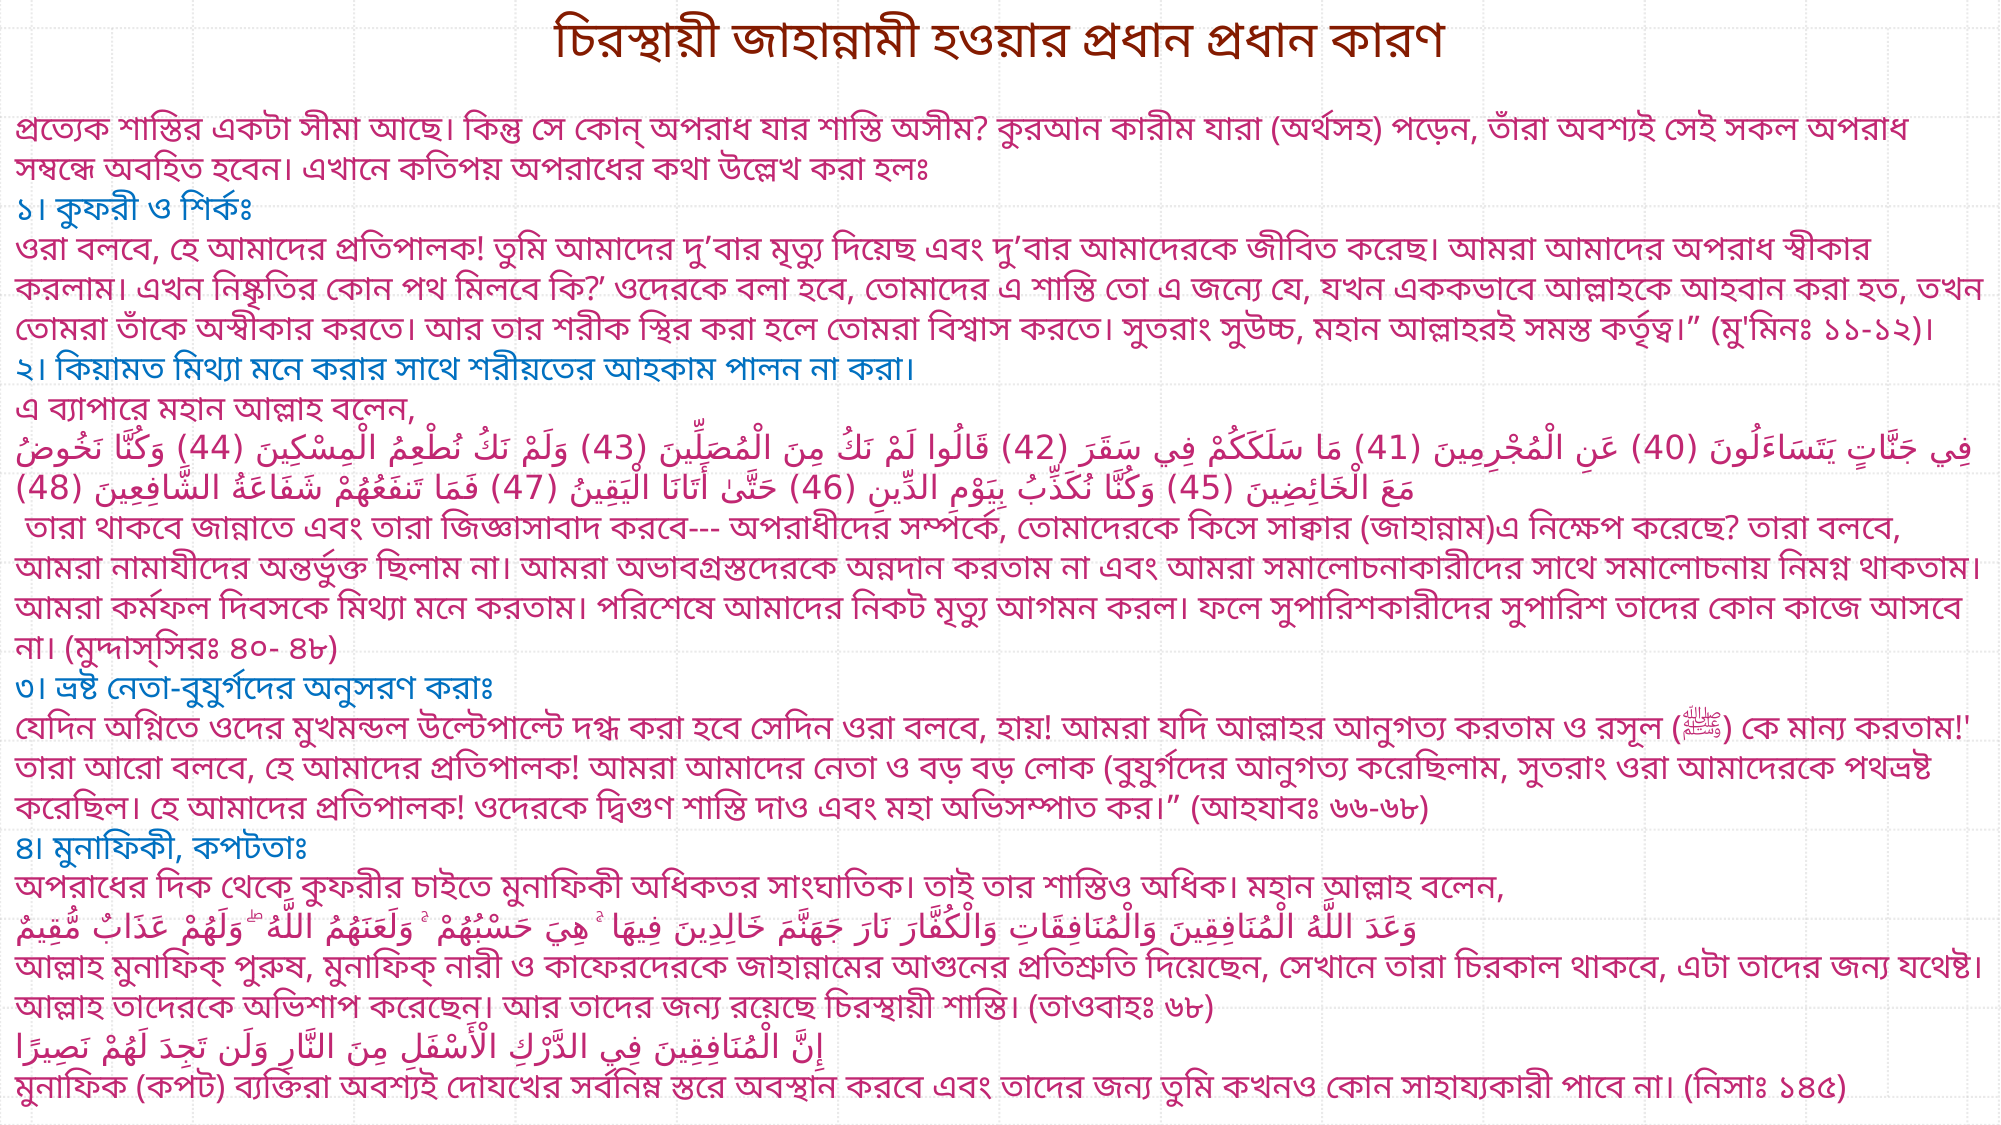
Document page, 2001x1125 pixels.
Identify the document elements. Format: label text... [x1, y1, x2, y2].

text_box চিরস্থায়ী জাহান্নামী হওয়ার প্রধান প্রধান কারণ প্রত্যেক শাস্তির একটা সীমা আছে। কিন্তু সে কোন্ অপরাধ যার শাস্তি অসীম? কুরআন কারীম যারা (অর্থসহ) পড়েন, তাঁরা অবশ্যই সেই সকল অপরাধ সম্বন্ধে অবহিত হবেন। এখানে কতিপয় অপরাধের কথা উল্লেখ করা হলঃ ১। কুফরী ও শির্কঃ ওরা বলবে, হে আমাদের প্রতিপালক! তুমি আমাদের দু’বার মৃত্যু দিয়েছ এবং দু’বার আমাদেরকে জীবিত করেছ। আমরা আমাদের অপরাধ স্বীকার করলাম। এখন নিষ্কৃতির কোন পথ মিলবে কি?’ ওদেরকে বলা হবে, তোমাদের এ শাস্তি তো এ জন্যে যে, যখন এককভাবে আল্লাহকে আহবান করা হত, তখন তোমরা তাঁকে অস্বীকার করতে। আর তার শরীক স্থির করা হলে তোমরা বিশ্বাস করতে। সুতরাং সুউচ্চ, মহান আল্লাহরই সমস্ত কর্তৃত্ব।” (মু'মিনঃ ১১-১২)। ২। কিয়ামত মিথ্যা মনে করার সাথে শরীয়তের আহকাম পালন না করা। এ ব্যাপারে মহান আল্লাহ বলেন, فِي جَنَّاتٍ يَتَسَاءَلُونَ (40) عَنِ الْمُجْرِمِينَ (41) مَا سَلَكَكُمْ فِي سَقَرَ (42) قَالُوا لَمْ نَكُ مِنَ الْمُصَلِّينَ (43) وَلَمْ نَكُ نُطْعِمُ الْمِسْكِينَ (44) وَكُنَّا نَخُوضُ مَعَ الْخَائِضِينَ (45) وَكُنَّا نُكَذِّبُ بِيَوْمِ الدِّينِ (46) حَتَّىٰ أَتَانَا الْيَقِينُ (47) فَمَا تَنفَعُهُمْ شَفَاعَةُ الشَّافِعِينَ (48) তারা থাকবে জান্নাতে এবং তারা জিজ্ঞাসাবাদ করবে--- অপরাধীদের সম্পর্কে, তোমাদেরকে কিসে সাক্বার (জাহান্নাম)এ নিক্ষেপ করেছে? তারা বলবে, আমরা নামাযীদের অন্তর্ভুক্ত ছিলাম না। আমরা অভাবগ্রস্তদেরকে অন্নদান করতাম না এবং আমরা সমালোচনাকারীদের সাথে সমালোচনায় নিমগ্ন থাকতাম। আমরা কর্মফল দিবসকে মিথ্যা মনে করতাম। পরিশেষে আমাদের নিকট মৃত্যু আগমন করল। ফলে সুপারিশকারীদের সুপারিশ তাদের কোন কাজে আসবে না। (মুদ্দাস্‌সিরঃ ৪০- ৪৮) ৩। ভ্রষ্ট নেতা-বুযুর্গদের অনুসরণ করাঃ যেদিন অগ্নিতে ওদের মুখমন্ডল উল্টেপাল্টে দগ্ধ করা হবে সেদিন ওরা বলবে, হায়! আমরা যদি আল্লাহর আনুগত্য করতাম ও রসূল (ﷺ) কে মান্য করতাম!' তারা আরো বলবে, হে আমাদের প্রতিপালক! আমরা আমাদের নেতা ও বড় বড় লোক (বুযুর্গদের আনুগত্য করেছিলাম, সুতরাং ওরা আমাদেরকে পথভ্রষ্ট করেছিল। হে আমাদের প্রতিপালক! ওদেরকে দ্বিগুণ শাস্তি দাও এবং মহা অভিসম্পাত কর।” (আহযাবঃ ৬৬-৬৮) ৪৷ মুনাফিকী, কপটতাঃ অপরাধের দিক থেকে কুফরীর চাইতে মুনাফিকী অধিকতর সাংঘাতিক। তাই তার শাস্তিও অধিক। মহান আল্লাহ বলেন, وَعَدَ اللَّهُ الْمُنَافِقِينَ وَالْمُنَافِقَاتِ وَالْكُفَّارَ نَارَ جَهَنَّمَ خَالِدِينَ فِيهَا ۚ هِيَ حَسْبُهُمْ ۚ وَلَعَنَهُمُ اللَّهُ ۖ وَلَهُمْ عَذَابٌ مُّقِيمٌ আল্লাহ মুনাফিক্‌ পুরুষ, মুনাফিক্‌ নারী ও কাফেরদেরকে জাহান্নামের আগুনের প্রতিশ্রুতি দিয়েছেন, সেখানে তারা চিরকাল থাকবে, এটা তাদের জন্য যথেষ্ট। আল্লাহ তাদেরকে অভিশাপ করেছেন। আর তাদের জন্য রয়েছে চিরস্থায়ী শাস্তি। (তাওবাহঃ ৬৮) إِنَّ الْمُنَافِقِينَ فِي الدَّرْكِ الْأَسْفَلِ مِنَ النَّارِ وَلَن تَجِدَ لَهُمْ نَصِيرًا মুনাফিক (কপট) ব্যক্তিরা অবশ্যই দোযখের সর্বনিম্ন স্তরে অবস্থান করবে এবং তাদের জন্য তুমি কখনও কোন সাহায্যকারী পাবে না। (নিসাঃ ১৪৫) [0, 0, 2000, 1125]
